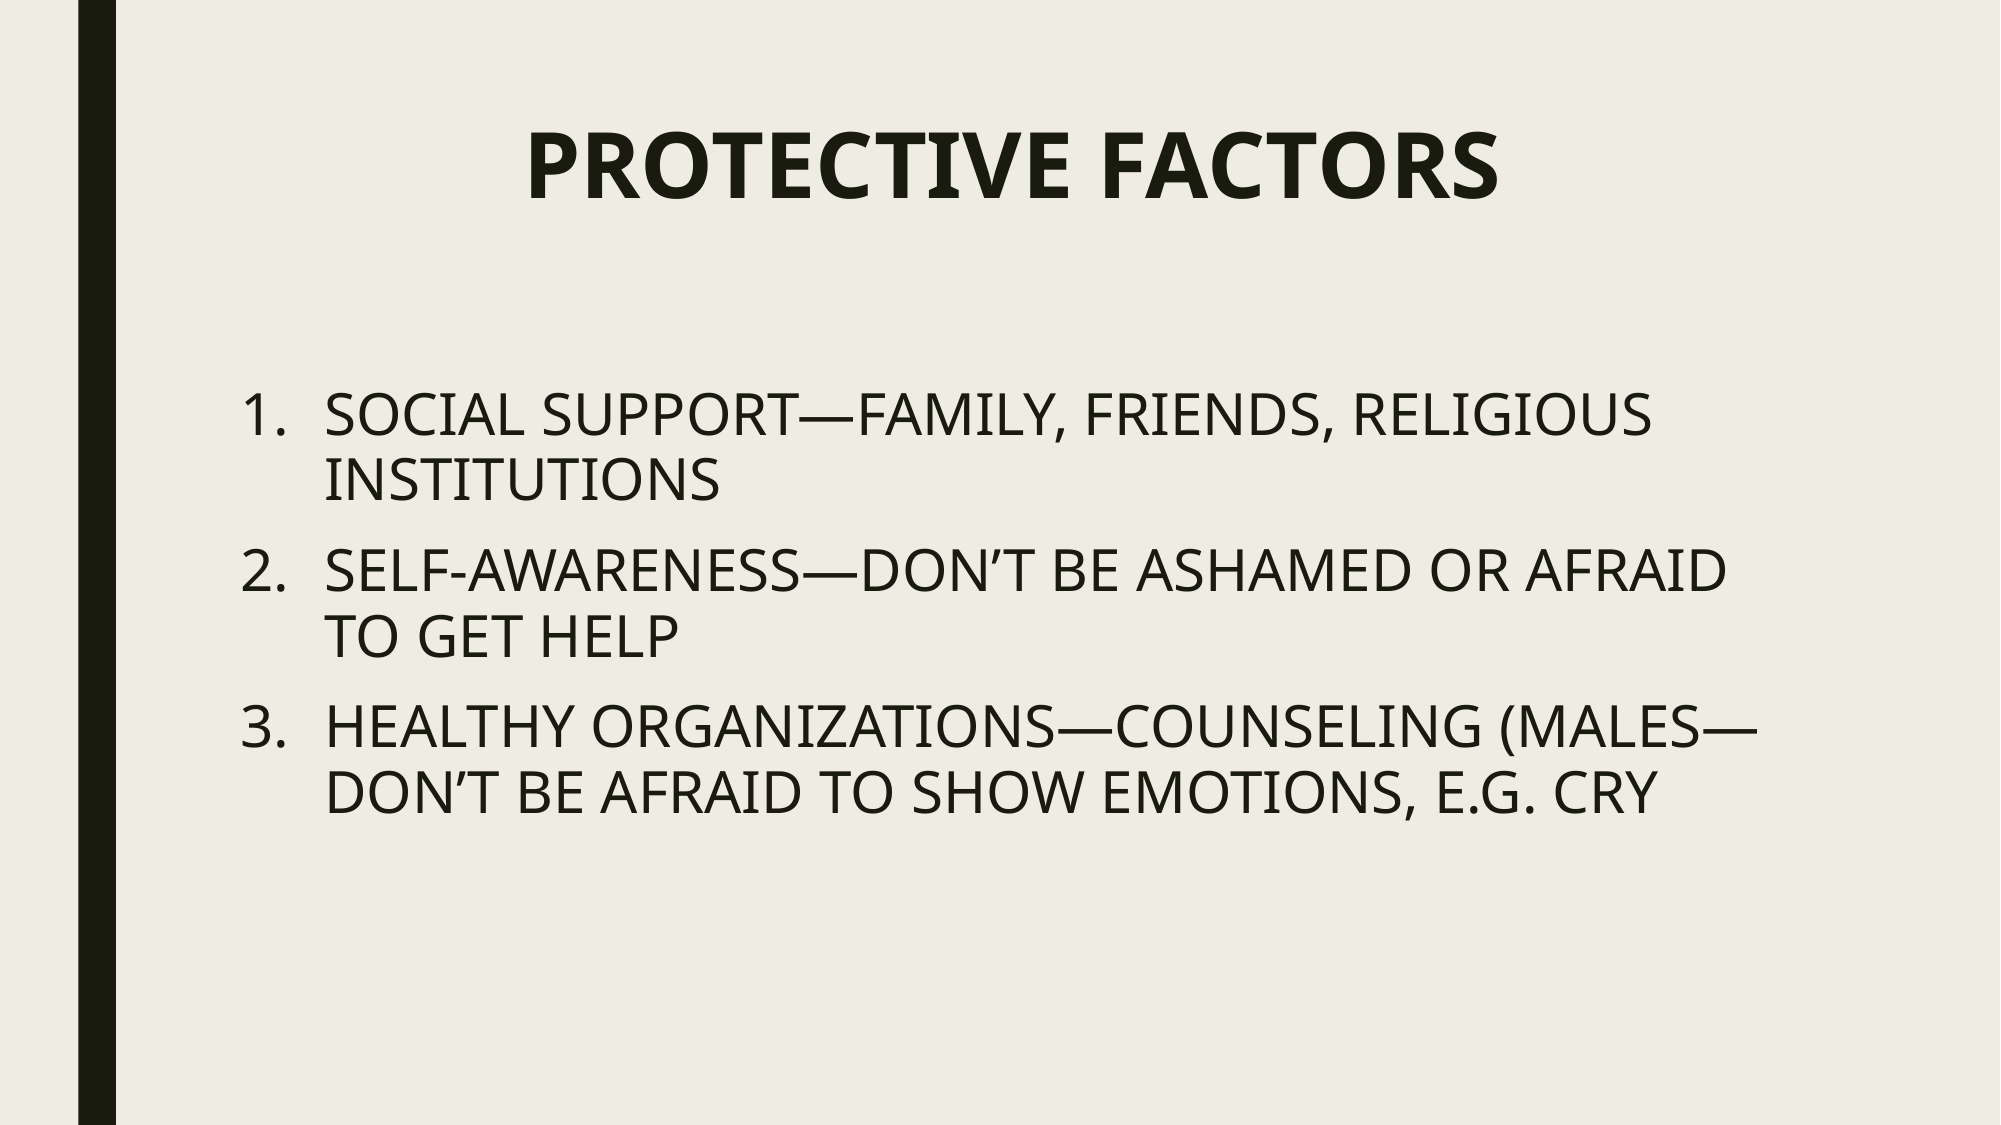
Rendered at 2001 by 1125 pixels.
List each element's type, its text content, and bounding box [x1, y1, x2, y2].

title PROTECTIVE FACTORS [225, 112, 1800, 357]
list SOCIAL SUPPORT—FAMILY, FRIENDS, RELIGIOUS INSTITUTIONS SELF-AWARENESS—DON’T BE ASHAMED OR AFRAID TO GET HELP HEALTHY ORGANIZATIONS—COUNSELING (MALES—DON’T BE AFRAID TO SHOW EMOTIONS, E.G. CRY [225, 375, 1800, 963]
